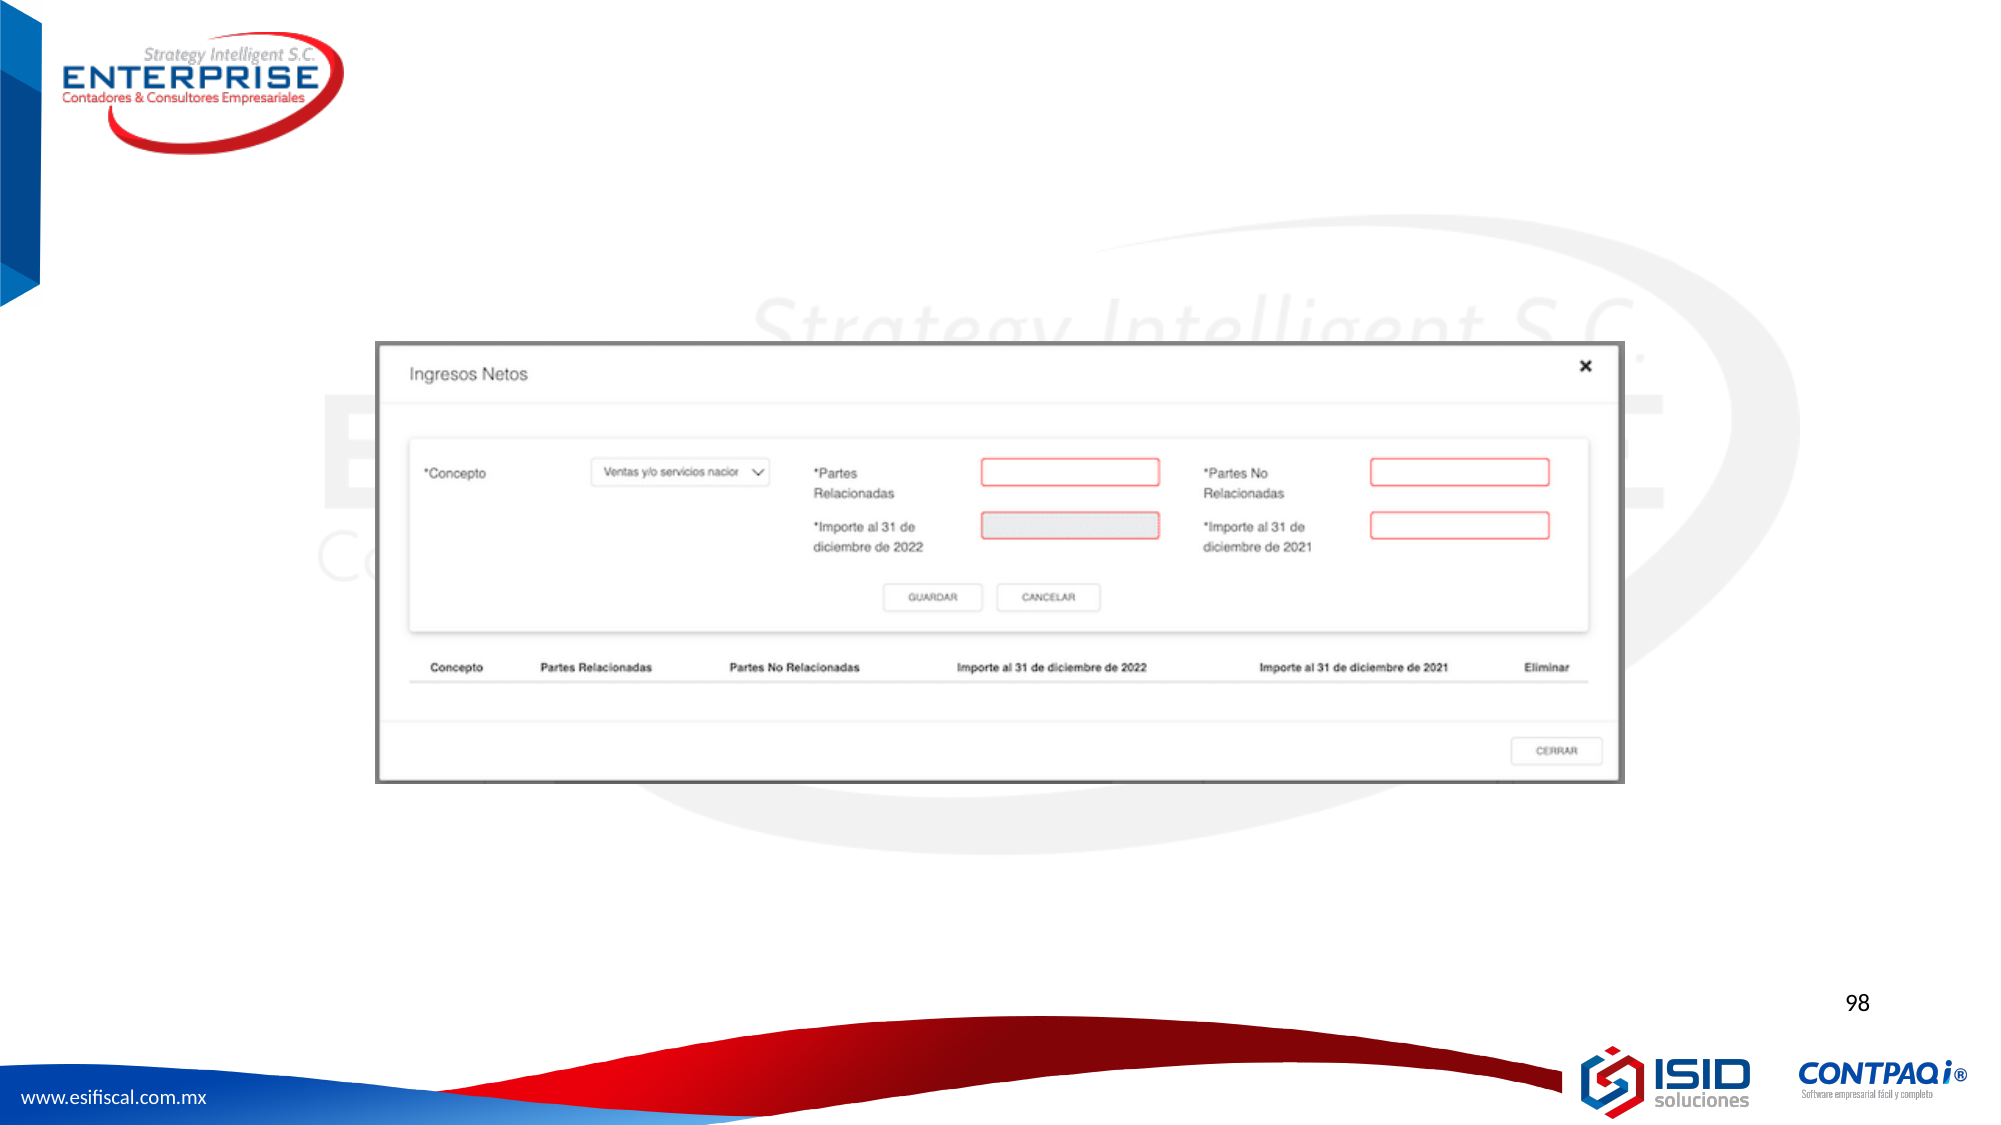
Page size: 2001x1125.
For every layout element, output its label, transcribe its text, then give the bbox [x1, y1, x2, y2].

picture [1799, 1060, 1967, 1100]
picture [0, 981, 1563, 1125]
picture [318, 213, 1800, 857]
picture [1, 0, 42, 306]
picture [1581, 1046, 1750, 1119]
text_box 98 [1435, 971, 1886, 1032]
picture [62, 32, 344, 155]
